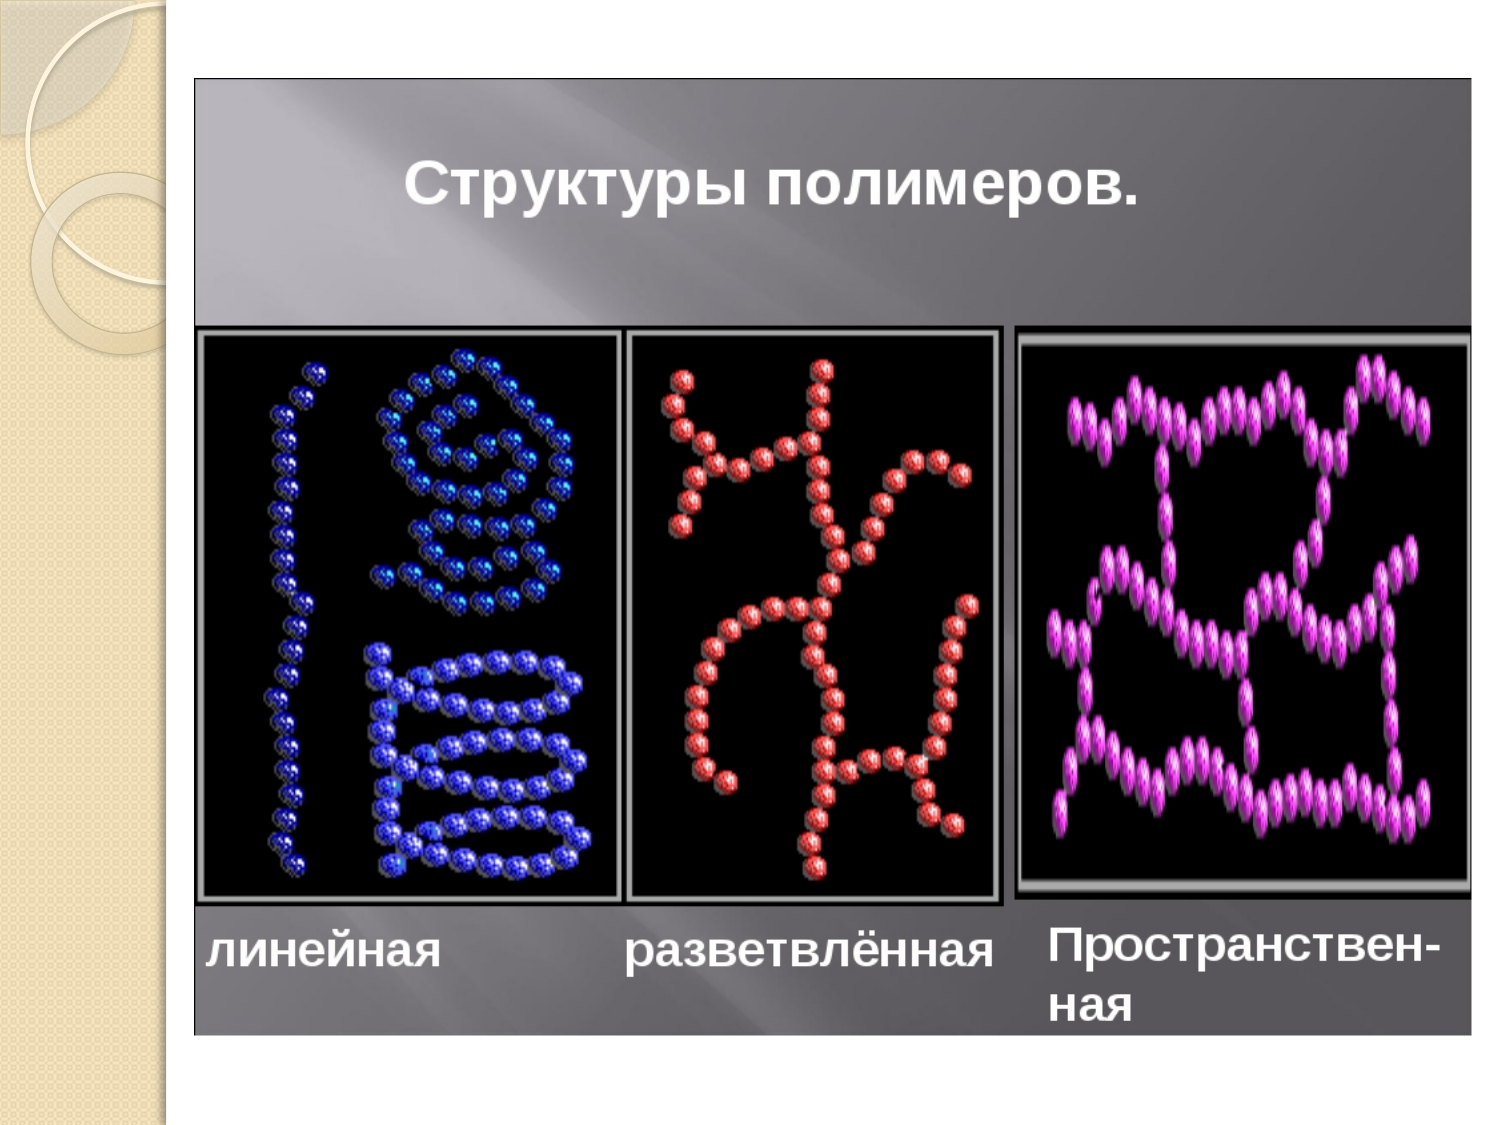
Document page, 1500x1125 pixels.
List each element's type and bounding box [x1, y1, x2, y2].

list [194, 77, 1474, 1038]
